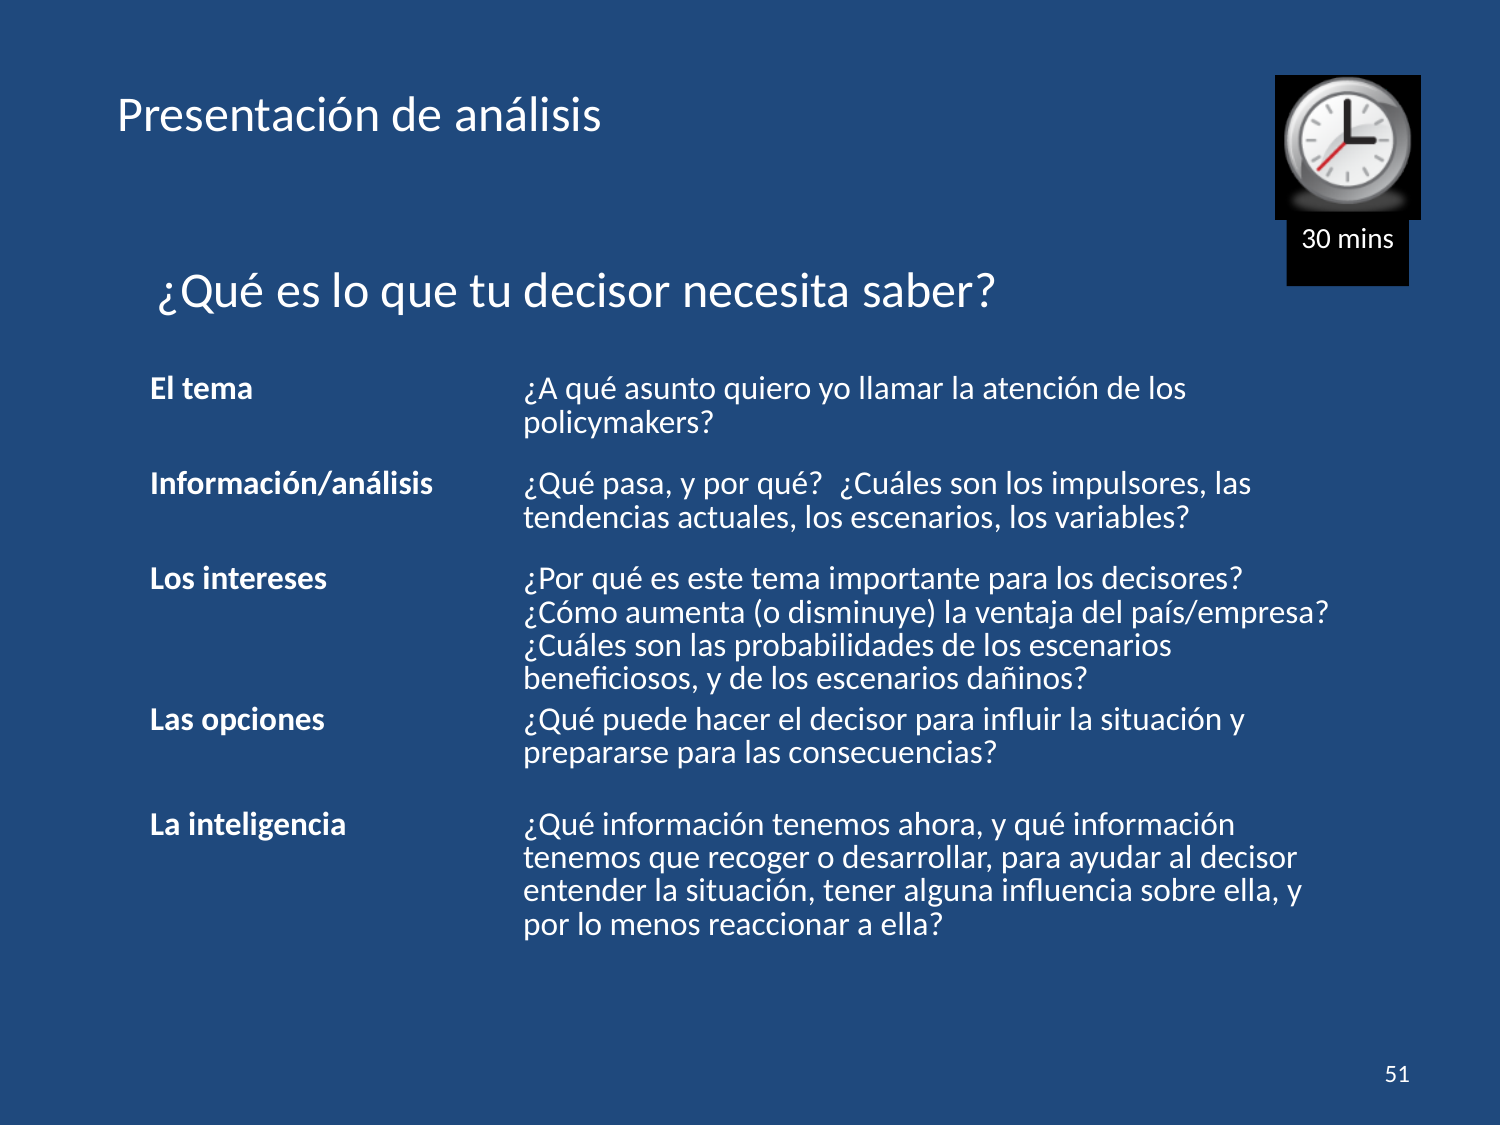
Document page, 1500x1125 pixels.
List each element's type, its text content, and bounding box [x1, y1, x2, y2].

picture [1274, 74, 1421, 221]
table_cell ¿Qué pasa, y por qué? ¿Cuáles son los impulsores, las tendencias actuales, los escenarios, los variables? [511, 470, 1362, 565]
table_cell ¿Qué información tenemos ahora, y qué información tenemos que recoger o desarrollar, para ayudar al decisor entender la situación, tener alguna influencia sobre ella, y por lo menos reaccionar a ella? [511, 810, 1362, 996]
table_cell ¿Por qué es este tema importante para los decisores? ¿Cómo aumenta (o disminuye) la ventaja del país/empresa? ¿Cuáles son las probabilidades de los escenarios beneficiosos, y de los escenarios dañinos? [511, 565, 1362, 705]
text_box Presentación de análisis [102, 74, 617, 149]
table_cell Los intereses [138, 565, 511, 705]
text_box ¿Qué es lo que tu decisor necesita saber? [142, 249, 1014, 325]
table_cell Información/análisis [138, 470, 511, 565]
text_box 30 mins [1286, 228, 1409, 287]
table_header El tema [138, 375, 511, 470]
table_cell La inteligencia [138, 810, 511, 996]
slide_number 51 [1074, 1042, 1425, 1103]
table_header ¿A qué asunto quiero yo llamar la atención de los policymakers? [511, 375, 1362, 470]
table_cell Las opciones [138, 705, 511, 810]
table_cell ¿Qué puede hacer el decisor para influir la situación y prepararse para las consecuencias? [511, 705, 1362, 810]
